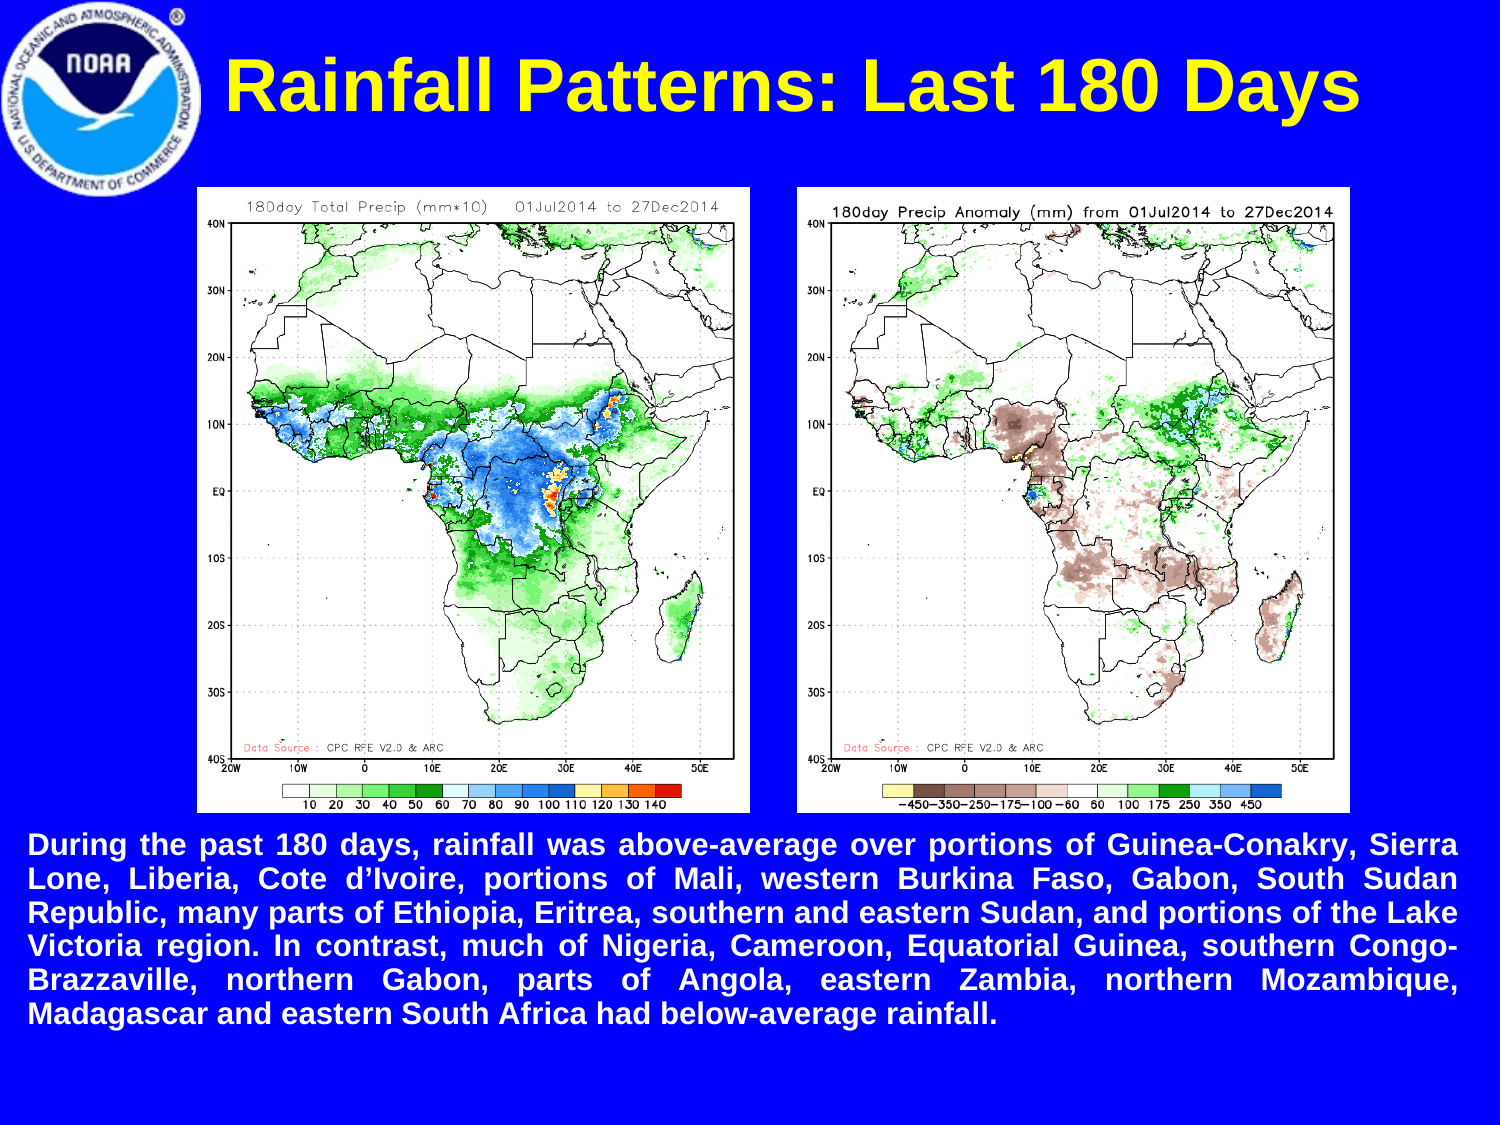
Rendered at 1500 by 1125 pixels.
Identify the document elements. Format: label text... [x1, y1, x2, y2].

picture [797, 187, 1350, 813]
picture [0, 0, 750, 813]
title Rainfall Patterns: Last 180 Days [174, 24, 1413, 138]
text_box During the past 180 days, rainfall was above-average over portions of Guinea-Conakry, Sierra Lone, Liberia, Cote d’Ivoire, portions of Mali, western Burkina Faso, Gabon, South Sudan Republic, many parts of Ethiopia, Eritrea, southern and eastern Sudan, and portions of the Lake Victoria region. In contrast, much of Nigeria, Cameroon, Equatorial Guinea, southern Congo-Brazzaville, northern Gabon, parts of Angola, eastern Zambia, northern Mozambique, Madagascar and eastern South Africa had below-average rainfall. [12, 821, 1475, 1039]
